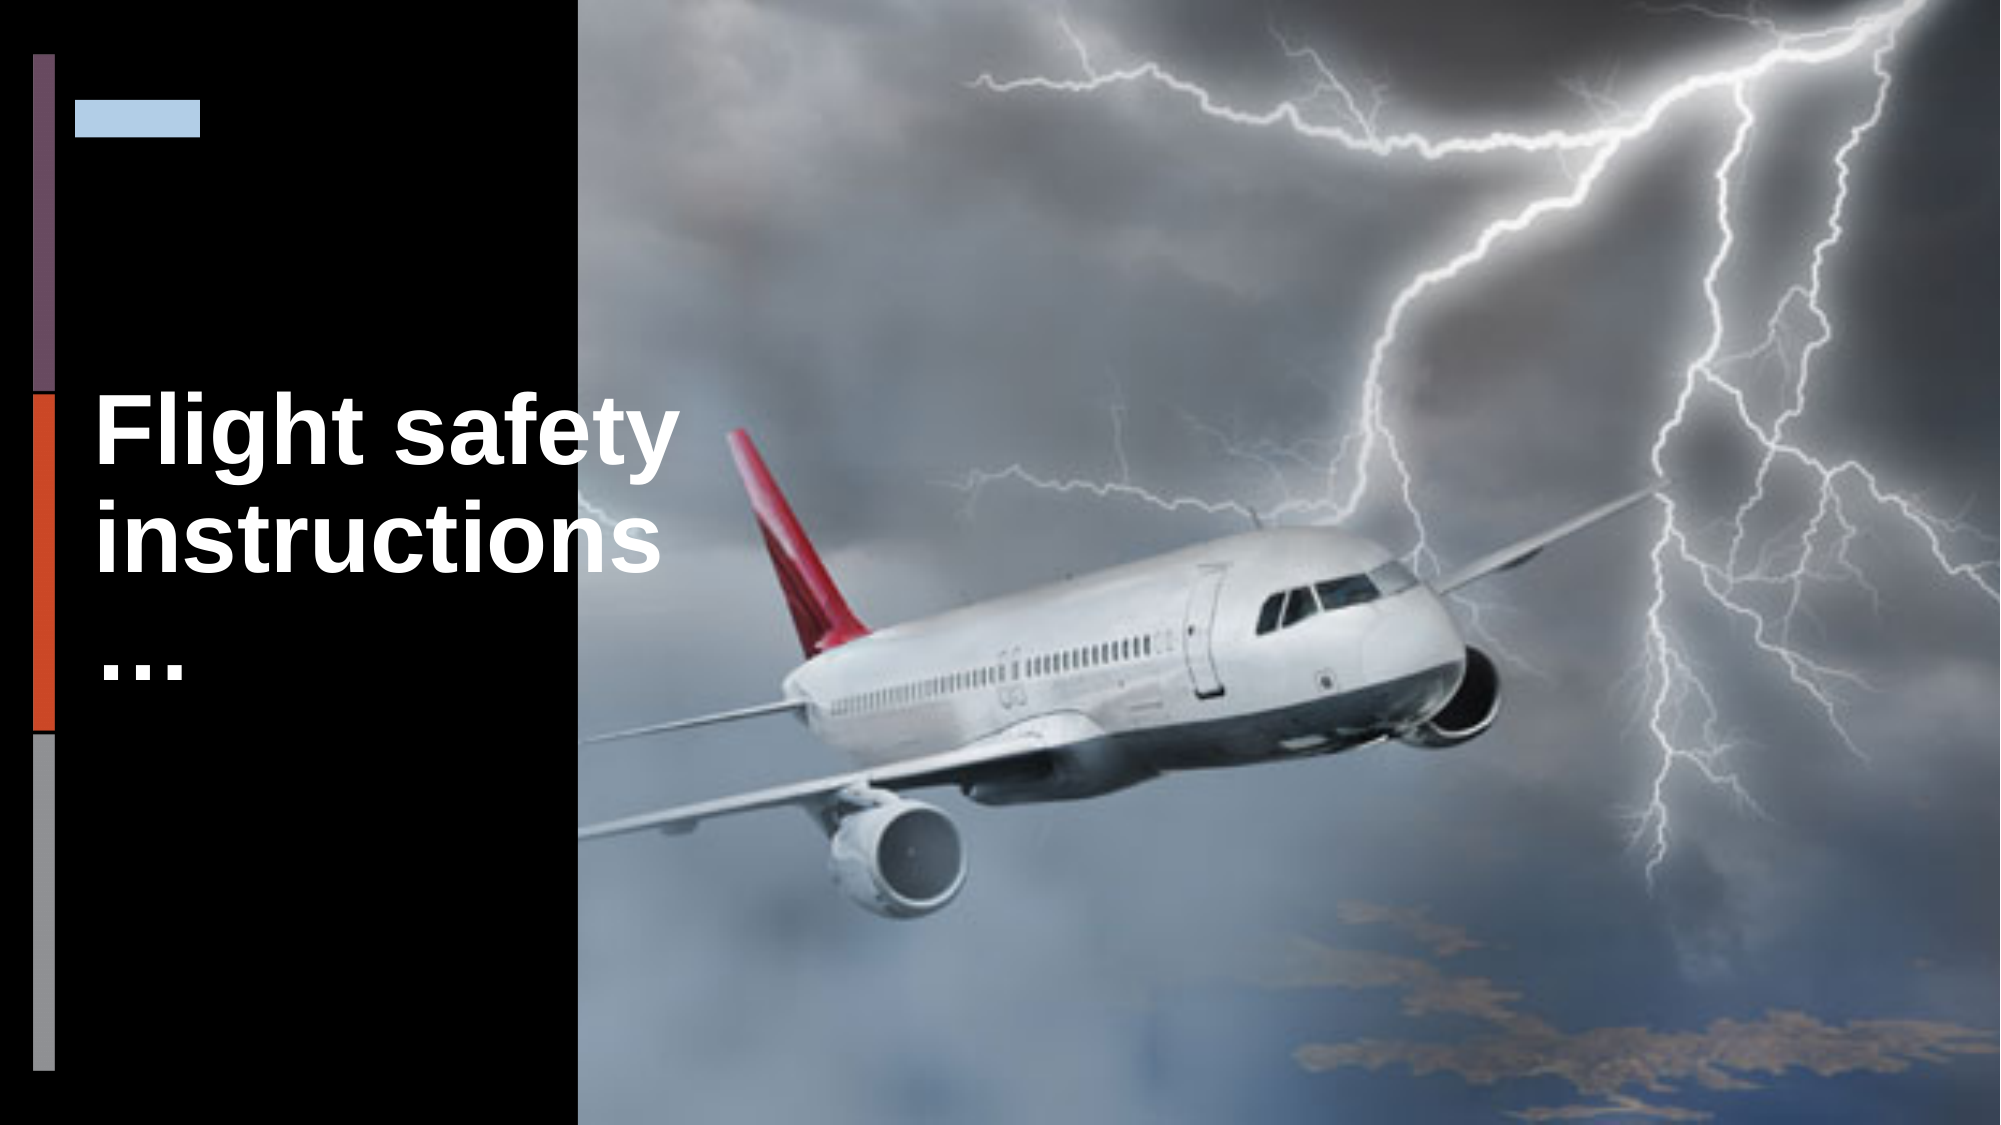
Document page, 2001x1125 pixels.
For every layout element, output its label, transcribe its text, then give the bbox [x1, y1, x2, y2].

picture [577, 0, 2000, 1125]
picture [34, 55, 55, 1070]
title Flight safety instructions… [78, 184, 577, 710]
text_box [74, 99, 201, 138]
